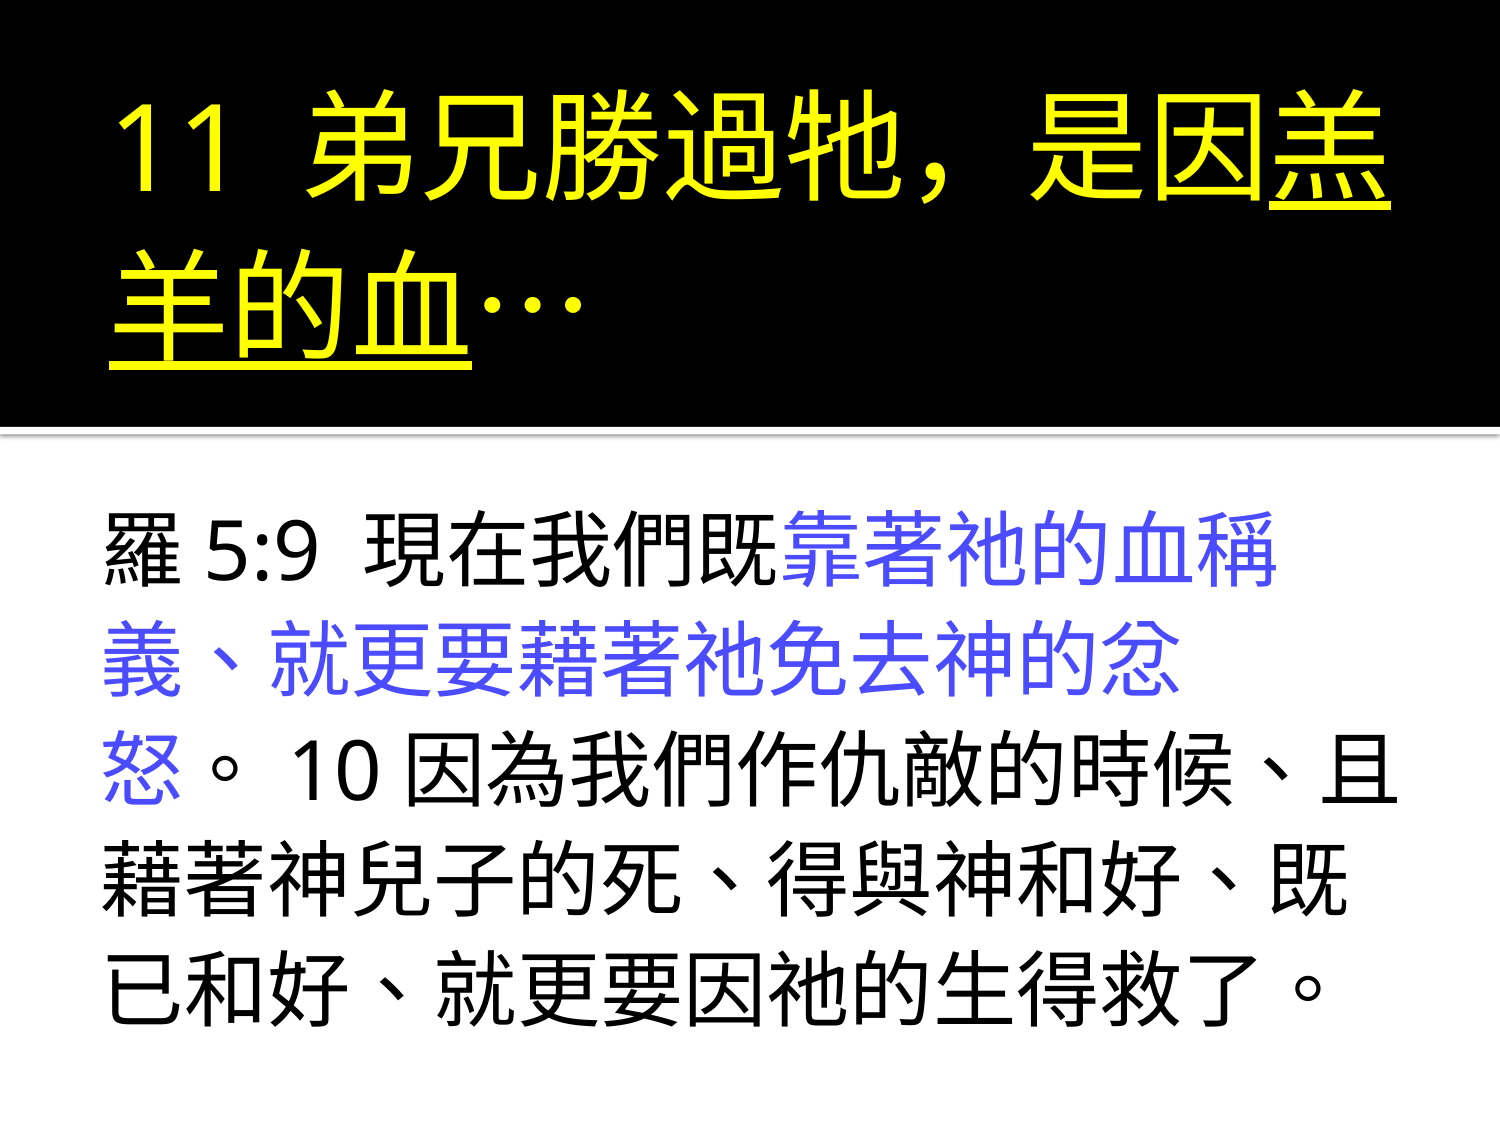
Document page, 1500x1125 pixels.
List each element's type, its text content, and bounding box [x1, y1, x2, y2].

title 11 弟兄勝過牠，是因羔羊的血… [93, 55, 1408, 377]
list 羅5:9 現在我們既靠著祂的血稱義、就更要藉著祂免去神的忿怒。10因為我們作仇敵的時候、且藉著神兒子的死、得與神和好、既已和好、就更要因祂的生得救了。 [76, 487, 1427, 1086]
